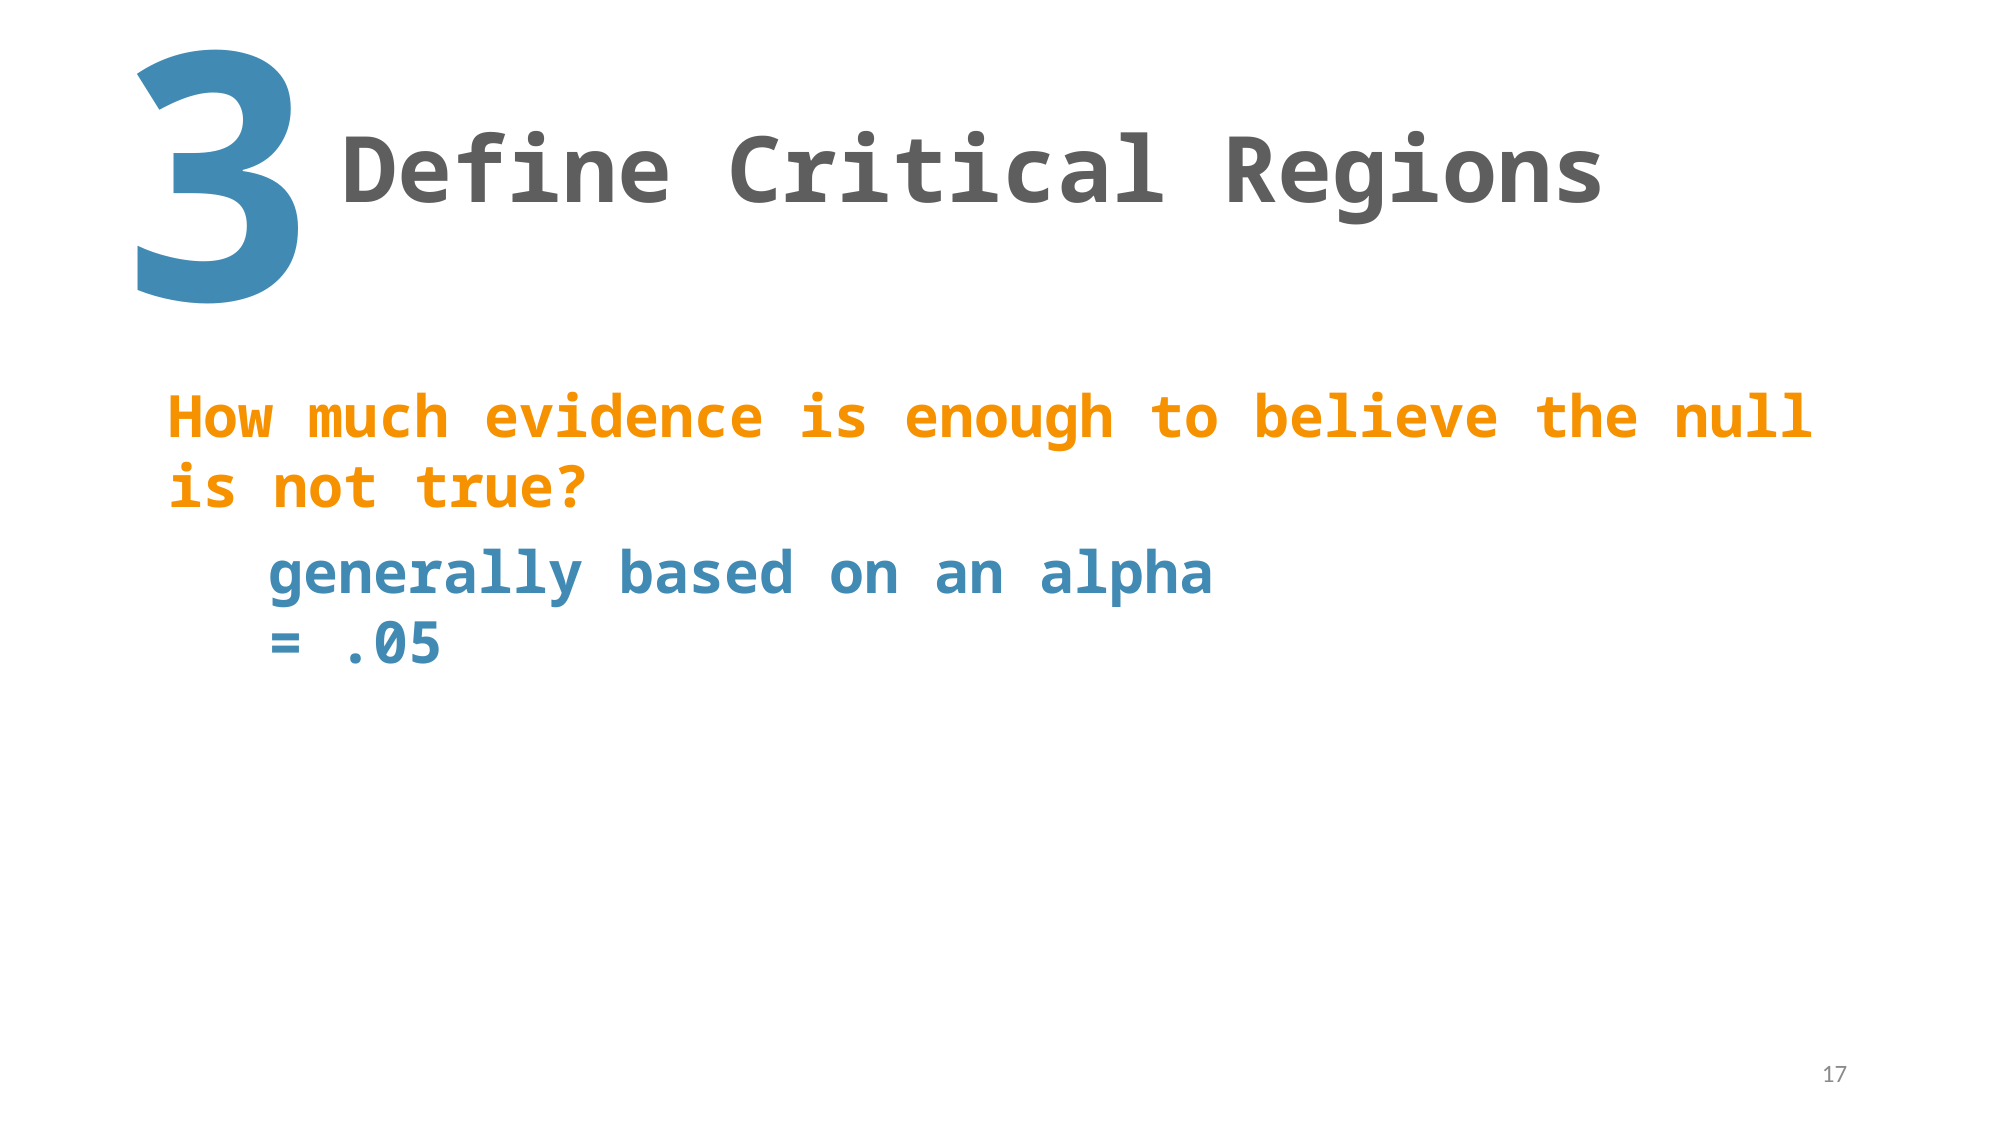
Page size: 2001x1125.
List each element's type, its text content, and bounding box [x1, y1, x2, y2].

text_box generally based on an alpha = .05 [254, 528, 1423, 683]
title Define Critical Regions [336, 64, 1657, 282]
slide_number 17 [1412, 1042, 1863, 1103]
text_box 3 [98, 0, 336, 378]
text_box How much evidence is enough to believe the null is not true? [154, 371, 1880, 527]
